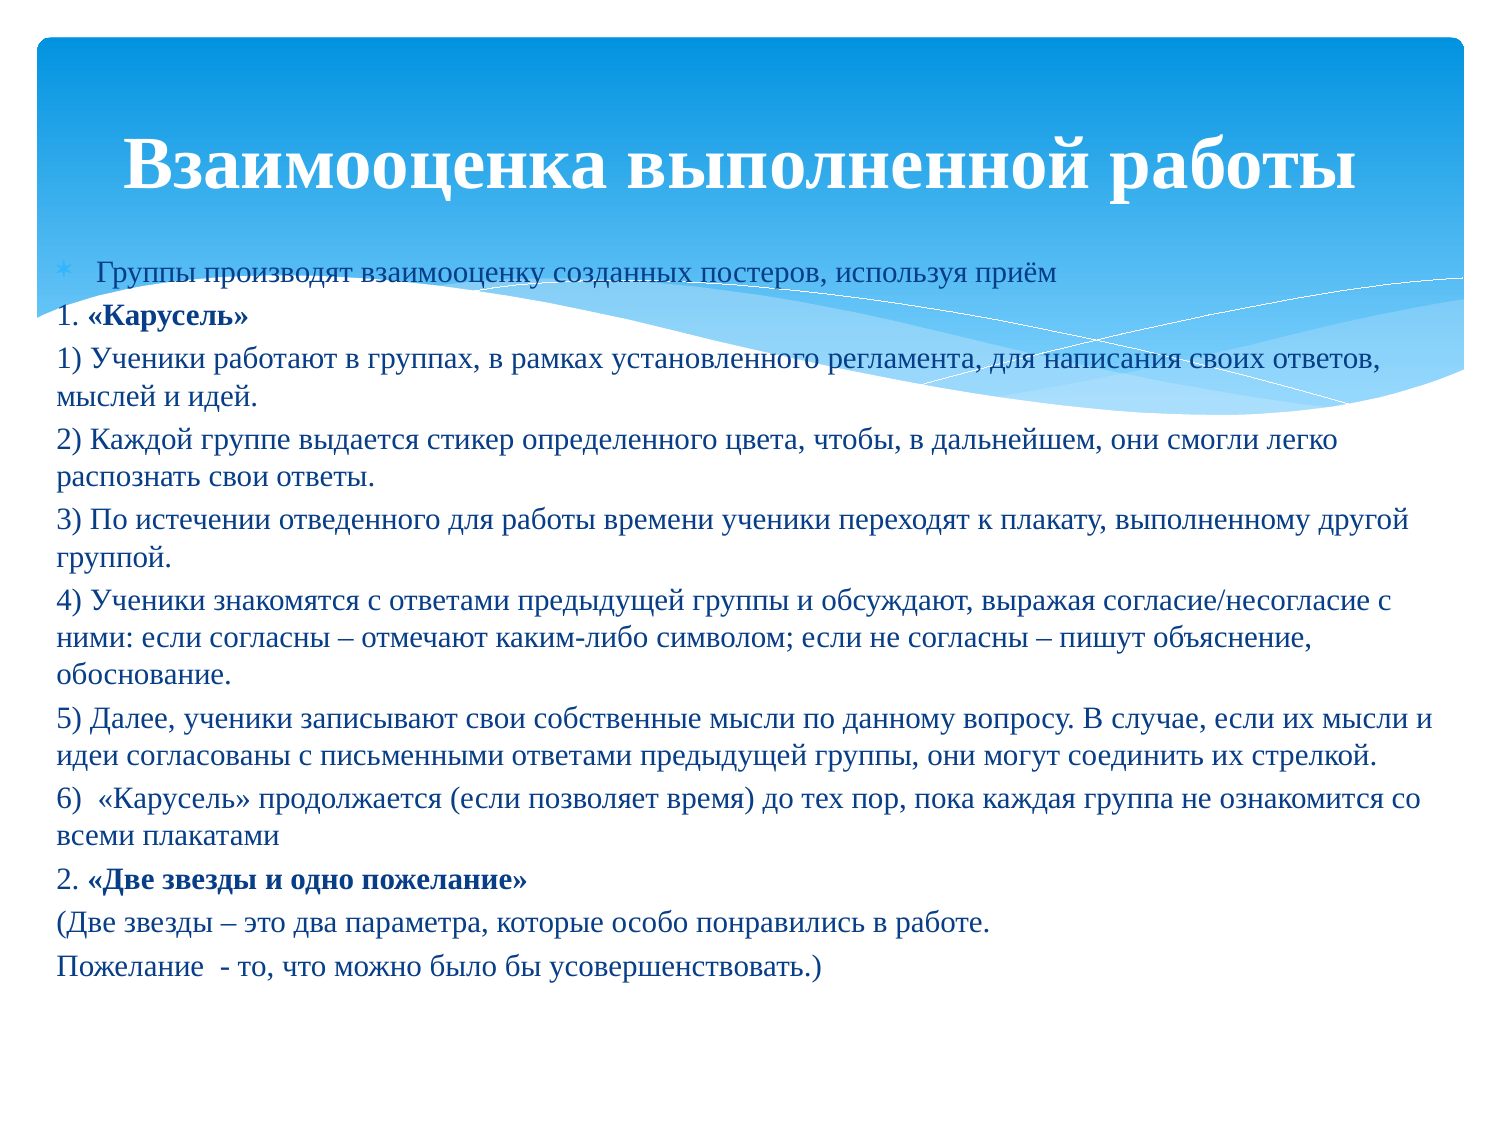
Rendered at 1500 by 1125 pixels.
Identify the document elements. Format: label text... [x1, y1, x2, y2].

list Группы производят взаимооценку созданных постеров, используя приём 1. «Карусель» 1) Ученики работают в группах, в рамках установленного регламента, для написания своих ответов, мыслей и идей. 2) Каждой группе выдается стикер определенного цвета, чтобы, в дальнейшем, они смогли легко распознать свои ответы. 3) По истечении отведенного для работы времени ученики переходят к плакату, выполненному другой группой. 4) Ученики знакомятся с ответами предыдущей группы и обсуждают, выражая согласие/несогласие с ними: если согласны – отмечают каким-либо символом; если не согласны – пишут объяснение, обоснование. 5) Далее, ученики записывают свои собственные мысли по данному вопросу. В случае, если их мысли и идеи согласованы с письменными ответами предыдущей группы, они могут соединить их стрелкой. 6) «Карусель» продолжается (если позволяет время) до тех пор, пока каждая группа не ознакомится со всеми плакатами 2. «Две звезды и одно пожелание» (Две звезды – это два параметра, которые особо понравились в работе. Пожелание - то, что можно было бы усовершенствовать.) [41, 243, 1459, 1005]
title Взаимооценка выполненной работы [75, 55, 1425, 261]
